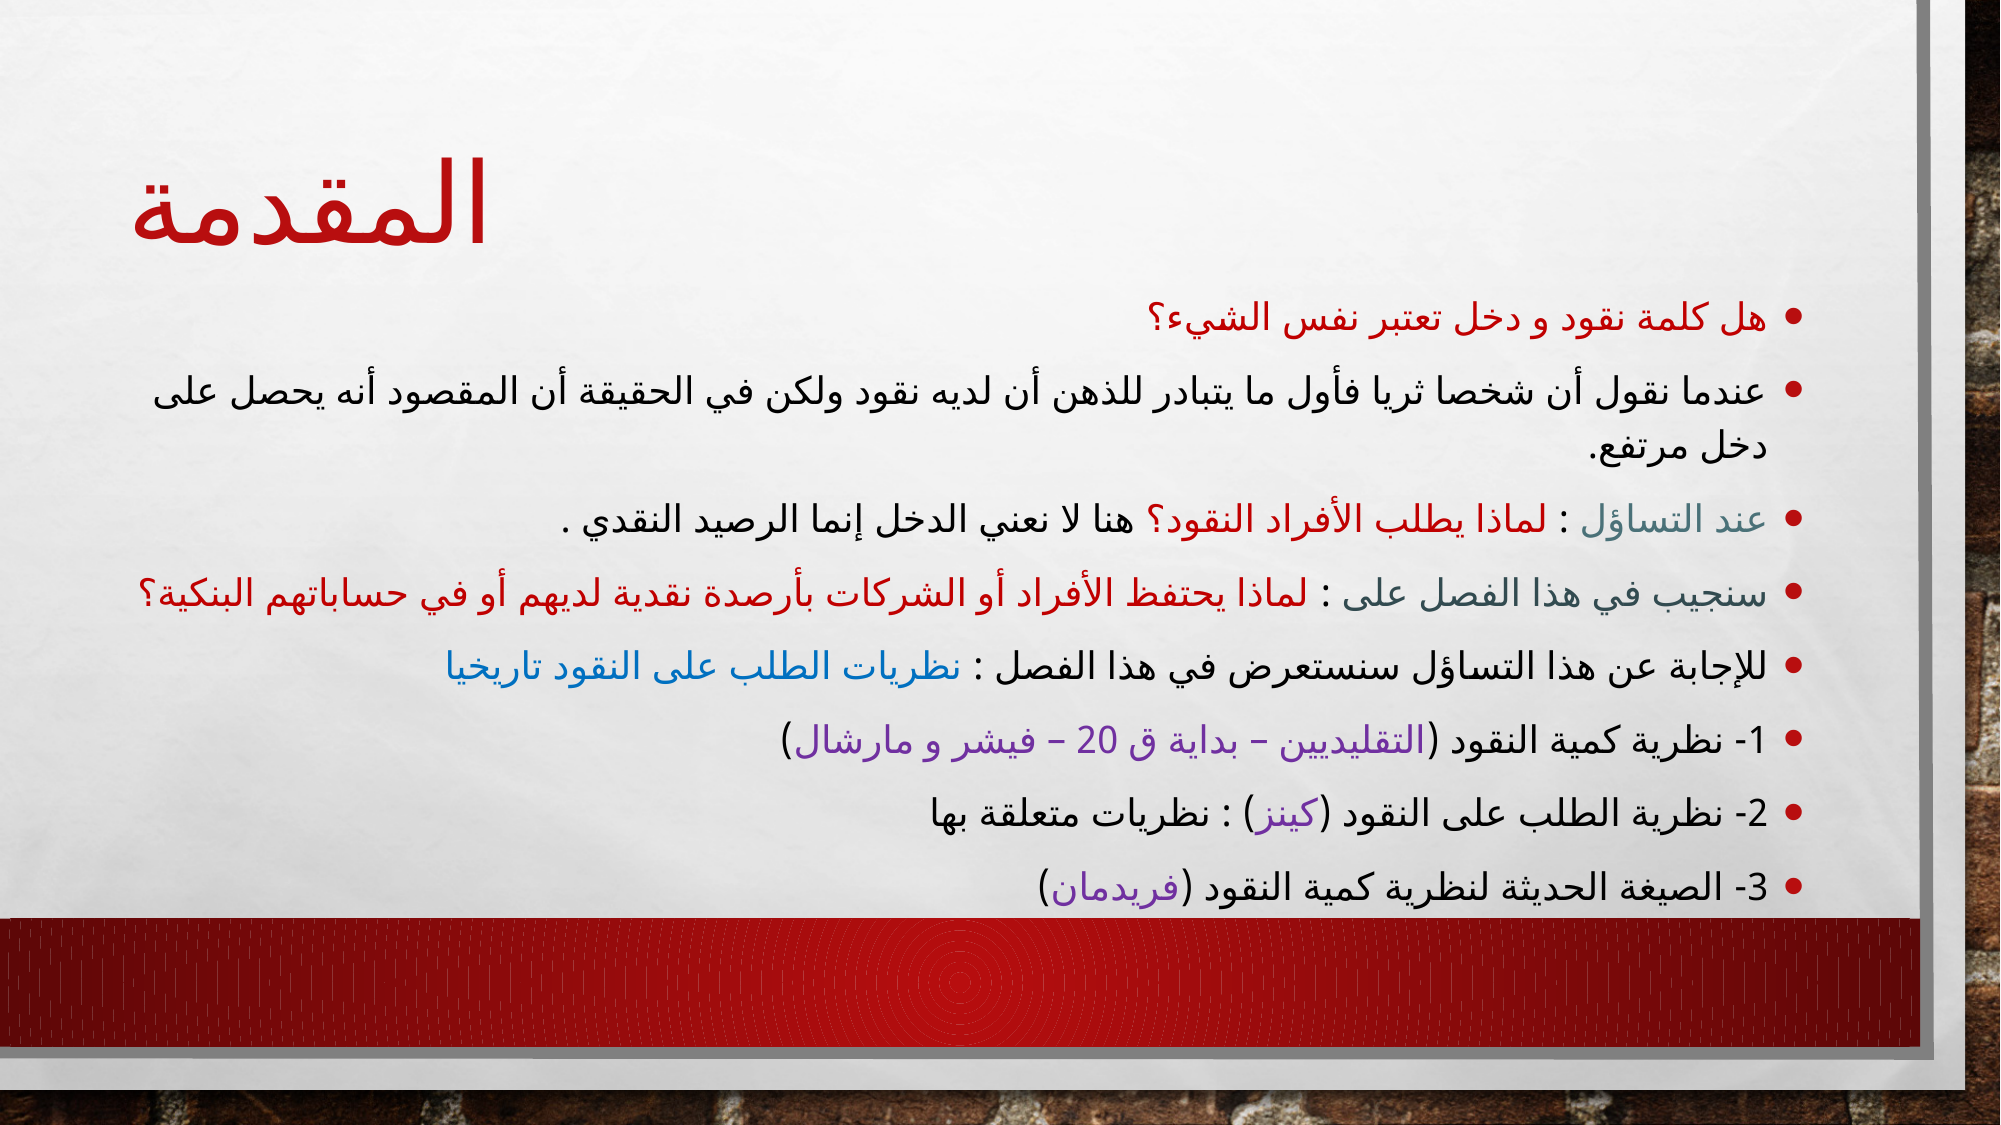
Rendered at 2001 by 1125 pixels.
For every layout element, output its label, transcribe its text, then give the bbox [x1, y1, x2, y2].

list هل كلمة نقود و دخل تعتبر نفس الشيء؟ عندما نقول أن شخصا ثريا فأول ما يتبادر للذهن أن لديه نقود ولكن في الحقيقة أن المقصود أنه يحصل على دخل مرتفع. عند التساؤل : لماذا يطلب الأفراد النقود؟ هنا لا نعني الدخل إنما الرصيد النقدي . سنجيب في هذا الفصل على : لماذا يحتفظ الأفراد أو الشركات بأرصدة نقدية لديهم أو في حساباتهم البنكية؟ للإجابة عن هذا التساؤل سنستعرض في هذا الفصل : نظريات الطلب على النقود تاريخيا 1- نظرية كمية النقود (التقليديين – بداية ق 20 – فيشر و مارشال) 2- نظرية الطلب على النقود (كينز) : نظريات متعلقة بها 3- الصيغة الحديثة لنظرية كمية النقود (فريدمان) [112, 256, 1818, 935]
title المقدمة [112, 112, 1818, 256]
picture [0, 0, 2000, 1125]
